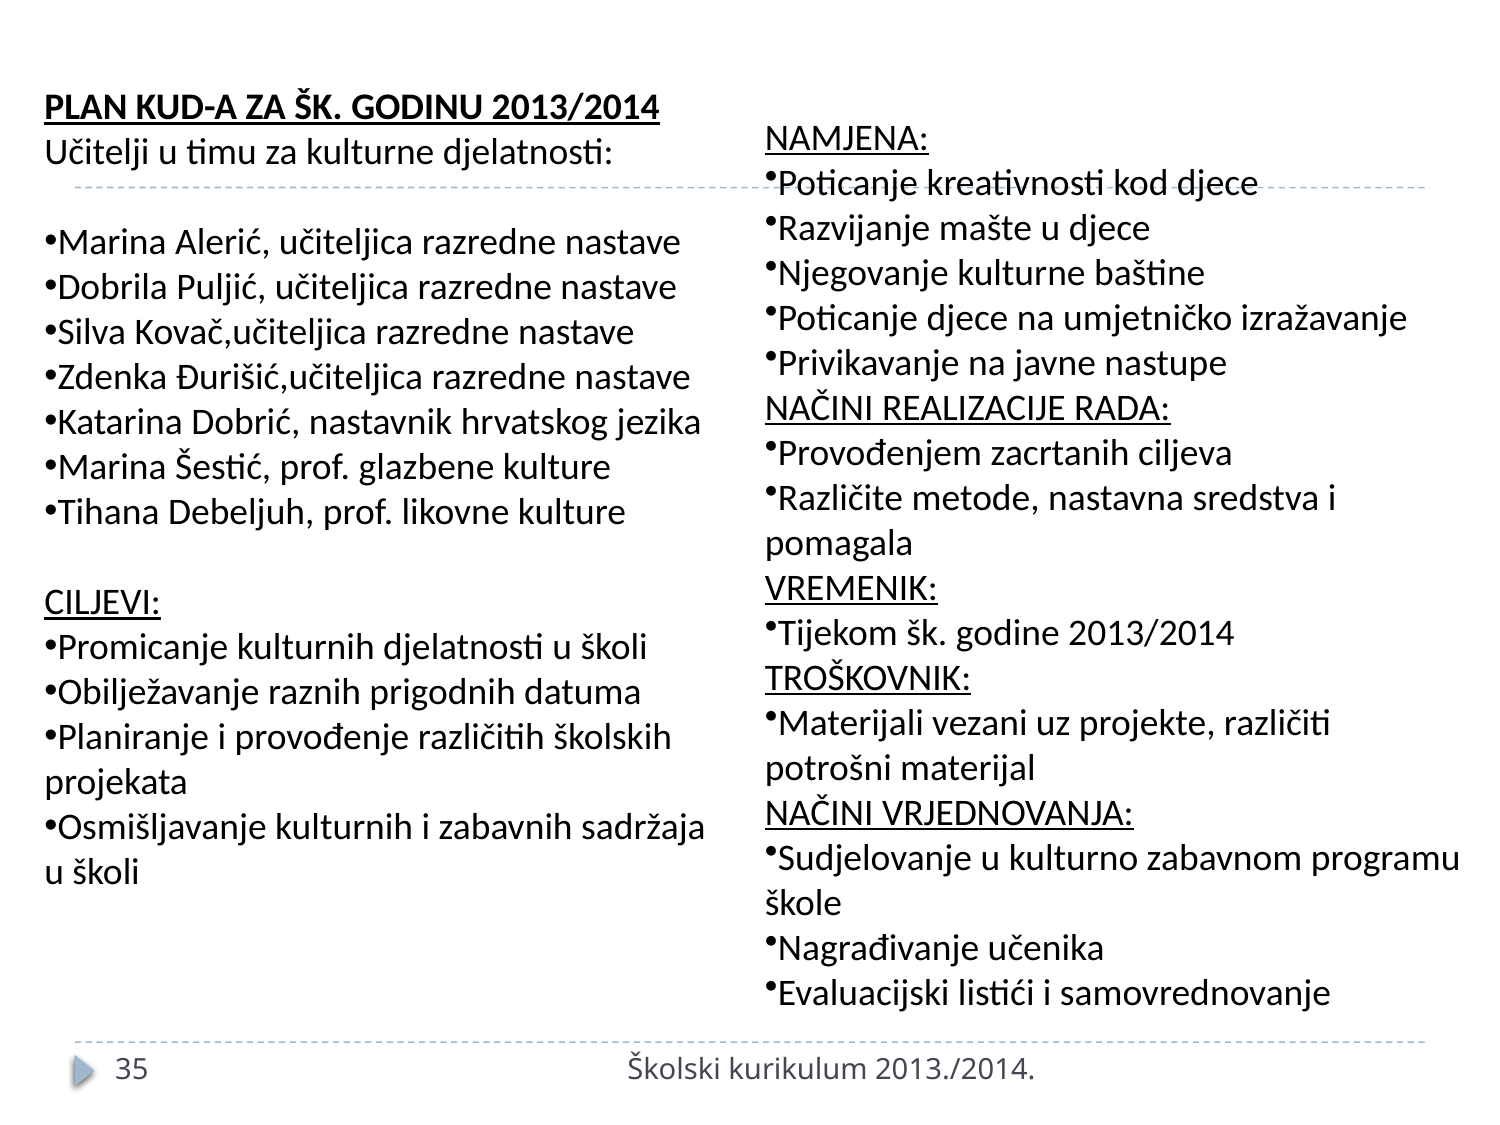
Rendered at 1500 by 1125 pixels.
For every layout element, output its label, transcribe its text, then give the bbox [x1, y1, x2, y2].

text_box PLAN KUD-A ZA ŠK. GODINU 2013/2014 Učitelji u timu za kulturne djelatnosti: Marina Alerić, učiteljica razredne nastave Dobrila Puljić, učiteljica razredne nastave Silva Kovač,učiteljica razredne nastave Zdenka Đurišić,učiteljica razredne nastave Katarina Dobrić, nastavnik hrvatskog jezika Marina Šestić, prof. glazbene kulture Tihana Debeljuh, prof. likovne kulture CILJEVI: Promicanje kulturnih djelatnosti u školi Obilježavanje raznih prigodnih datuma Planiranje i provođenje različitih školskih projekata Osmišljavanje kulturnih i zabavnih sadržaja u školi [29, 74, 727, 900]
text_box NAMJENA: Poticanje kreativnosti kod djece Razvijanje mašte u djece Njegovanje kulturne baštine Poticanje djece na umjetničko izražavanje Privikavanje na javne nastupe NAČINI REALIZACIJE RADA: Provođenjem zacrtanih ciljeva Različite metode, nastavna sredstva i pomagala VREMENIK: Tijekom šk. godine 2013/2014 TROŠKOVNIK: Materijali vezani uz projekte, različiti potrošni materijal NAČINI VRJEDNOVANJA: Sudjelovanje u kulturno zabavnom programu škole Nagrađivanje učenika Evaluacijski listići i samovrednovanje [750, 105, 1477, 1021]
slide_number 35 [100, 1042, 426, 1103]
footer Školski kurikulum 2013./2014. [475, 1042, 1051, 1103]
